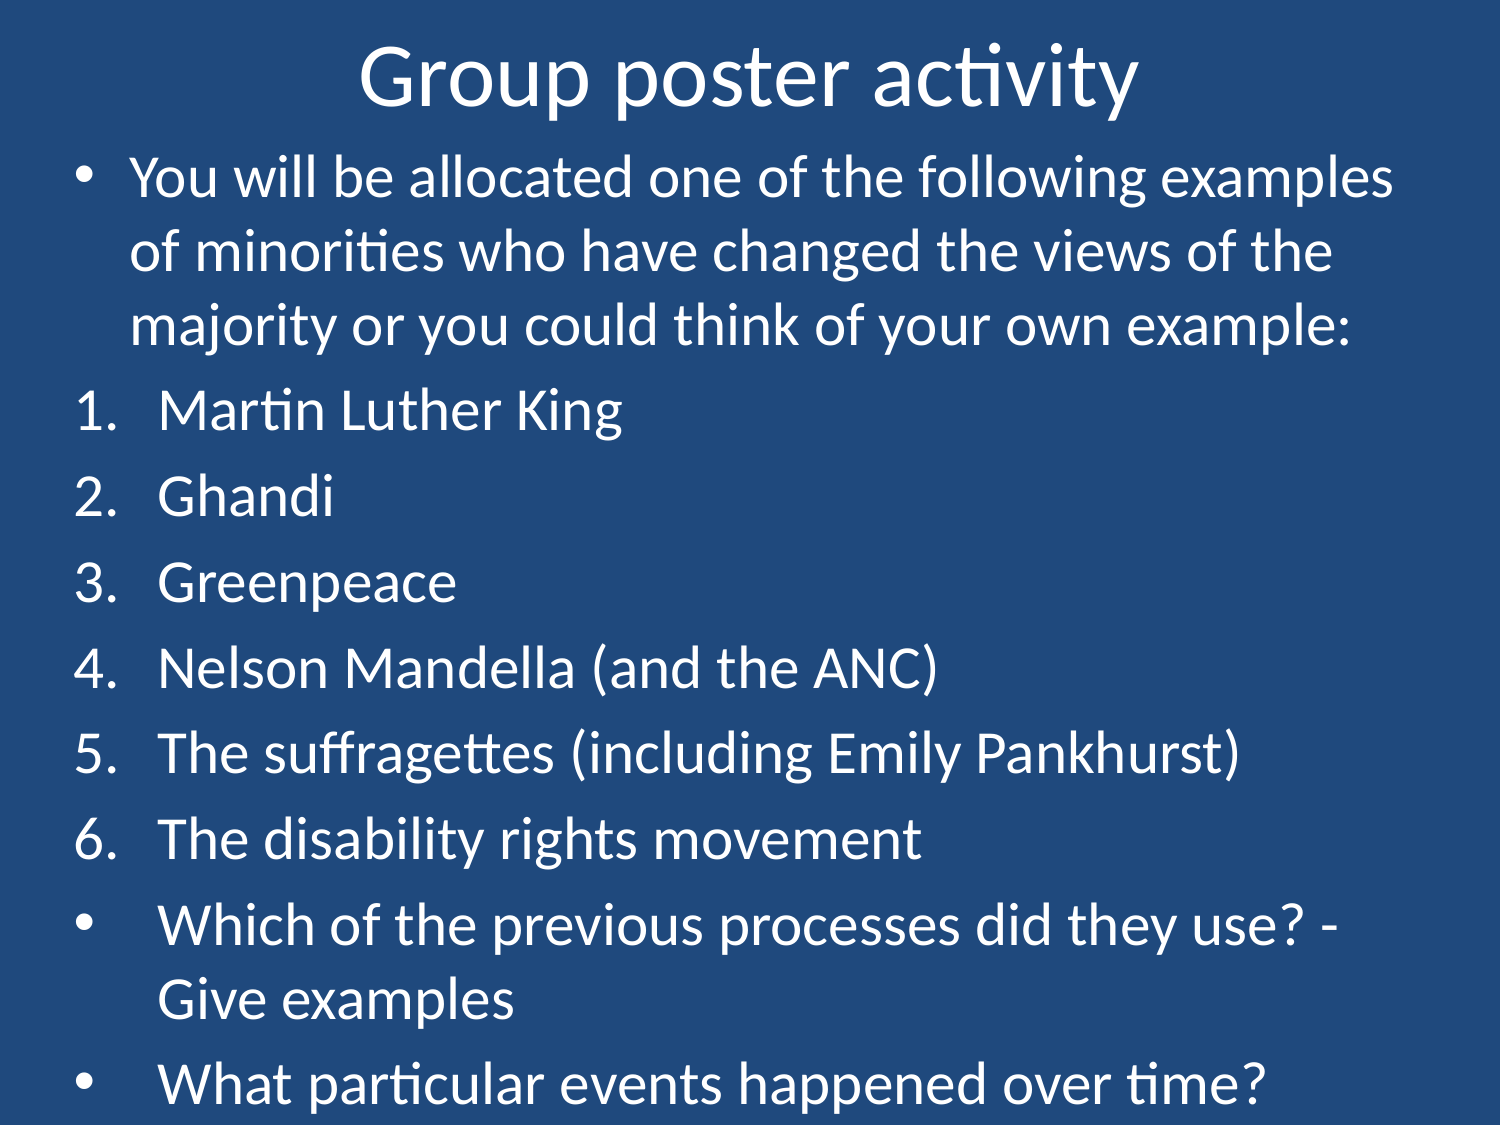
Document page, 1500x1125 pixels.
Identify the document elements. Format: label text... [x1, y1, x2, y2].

list You will be allocated one of the following examples of minorities who have changed the views of the majority or you could think of your own example: Martin Luther King Ghandi Greenpeace Nelson Mandella (and the ANC) The suffragettes (including Emily Pankhurst) The disability rights movement Which of the previous processes did they use? -Give examples What particular events happened over time? [58, 128, 1465, 1125]
title Group poster activity [75, 0, 1425, 128]
